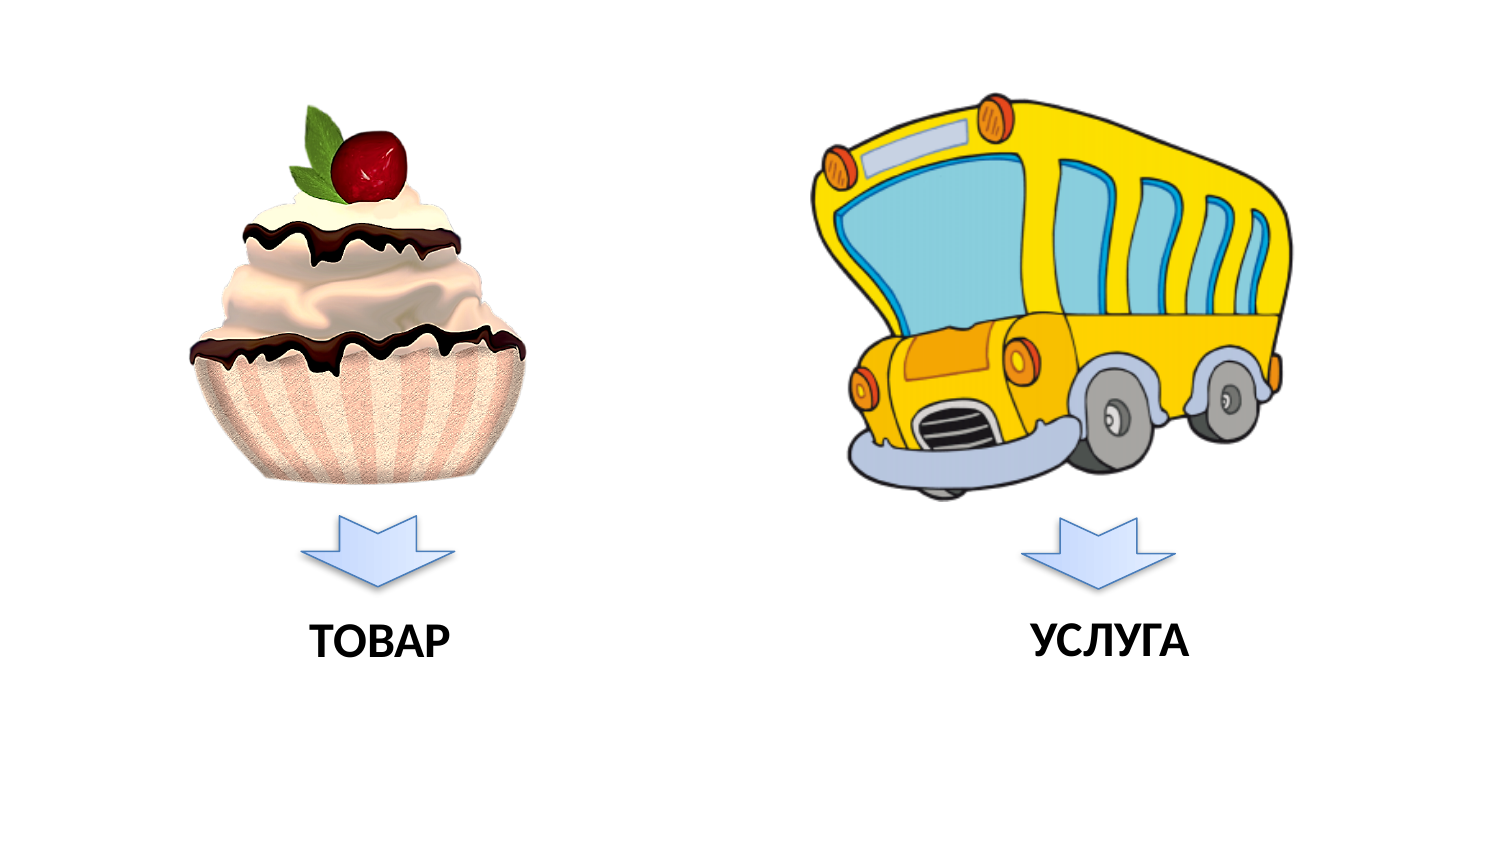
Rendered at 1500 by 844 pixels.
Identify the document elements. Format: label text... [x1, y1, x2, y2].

text_box [300, 515, 456, 588]
picture [170, 91, 538, 502]
text_box ТОВАР [150, 600, 611, 676]
text_box УСЛУГА [879, 598, 1341, 674]
text_box [1020, 517, 1177, 590]
picture [809, 91, 1296, 502]
